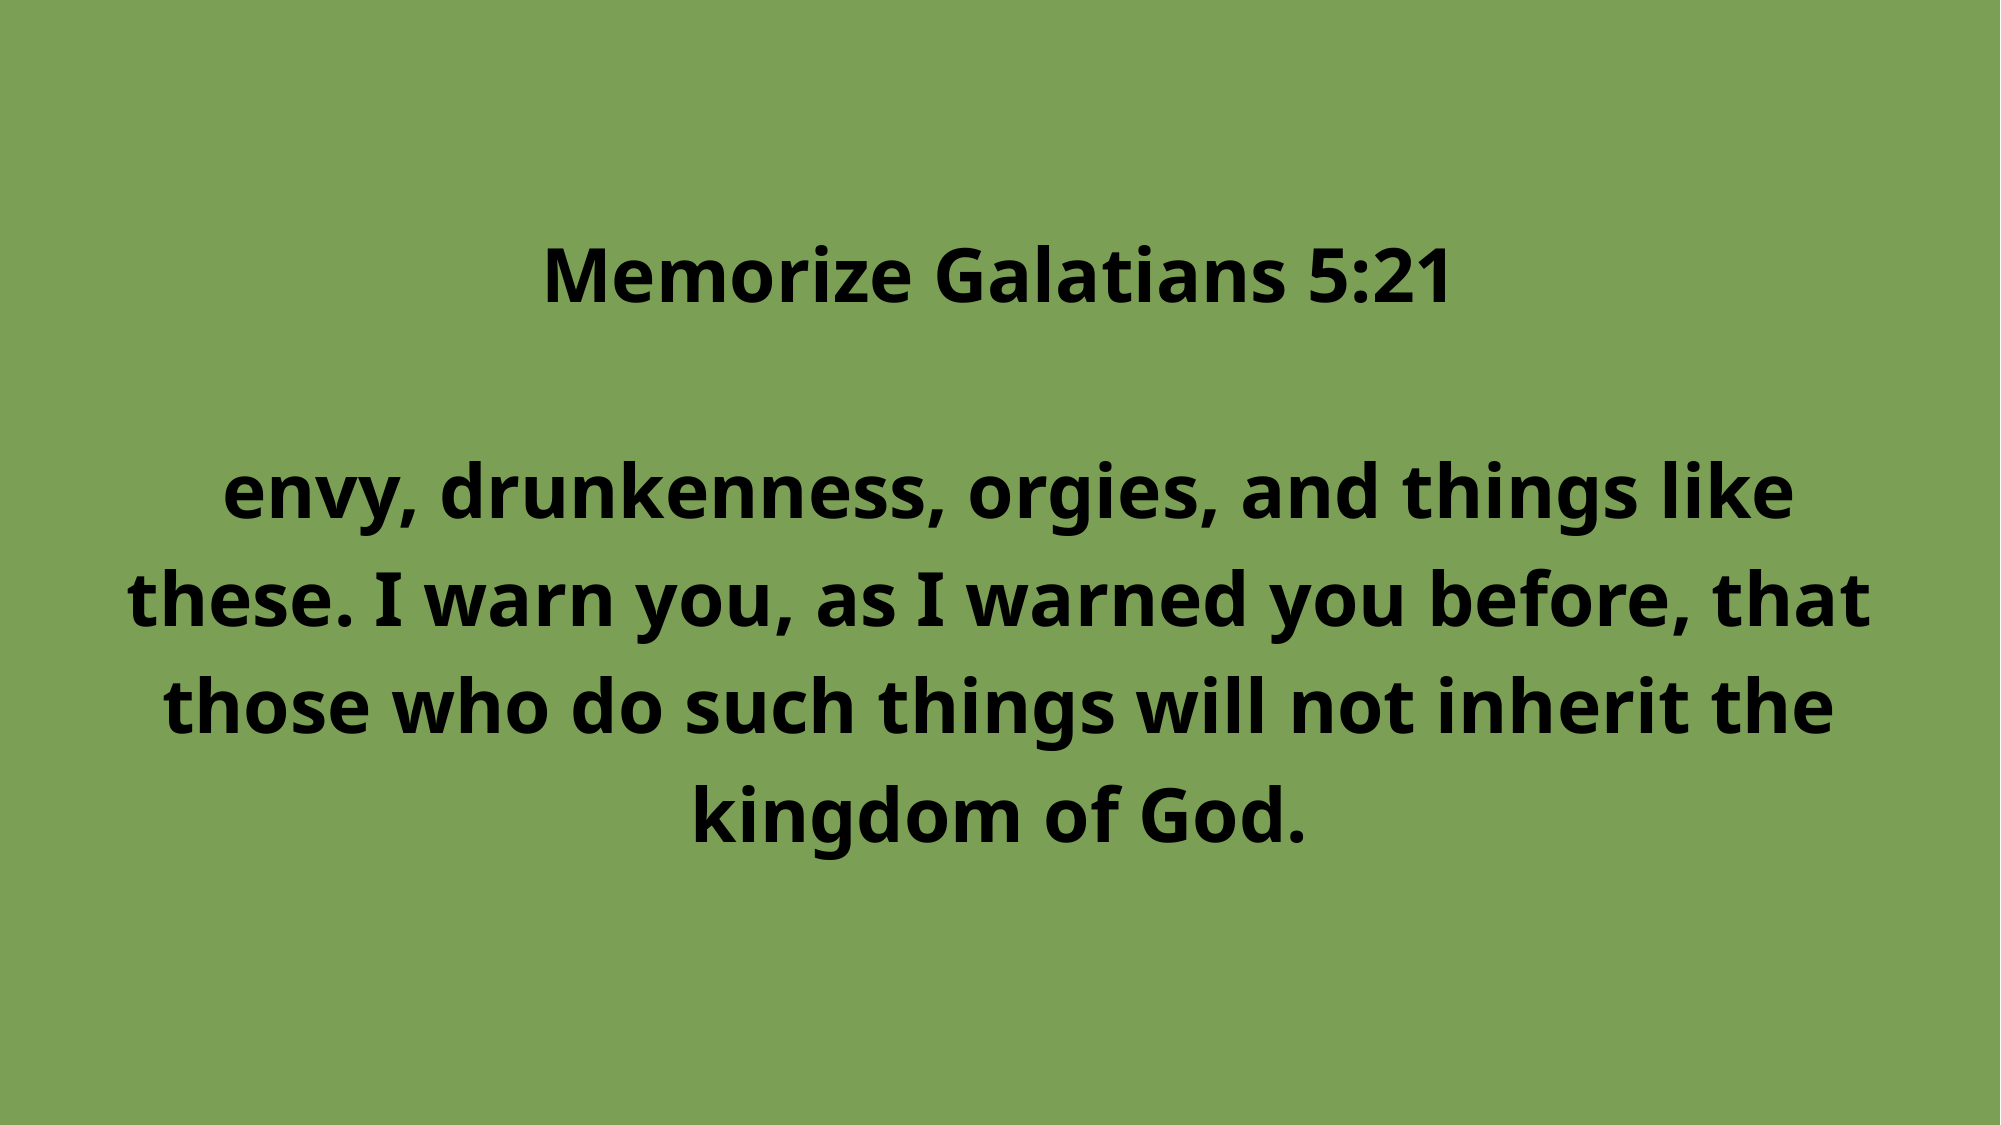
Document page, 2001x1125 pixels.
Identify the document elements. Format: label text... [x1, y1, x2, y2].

title Memorize Galatians 5:21 envy, drunkenness, orgies, and things like these. I warn you, as I warned you before, that those who do such things will not inherit the kingdom of God. [94, 64, 1906, 1002]
